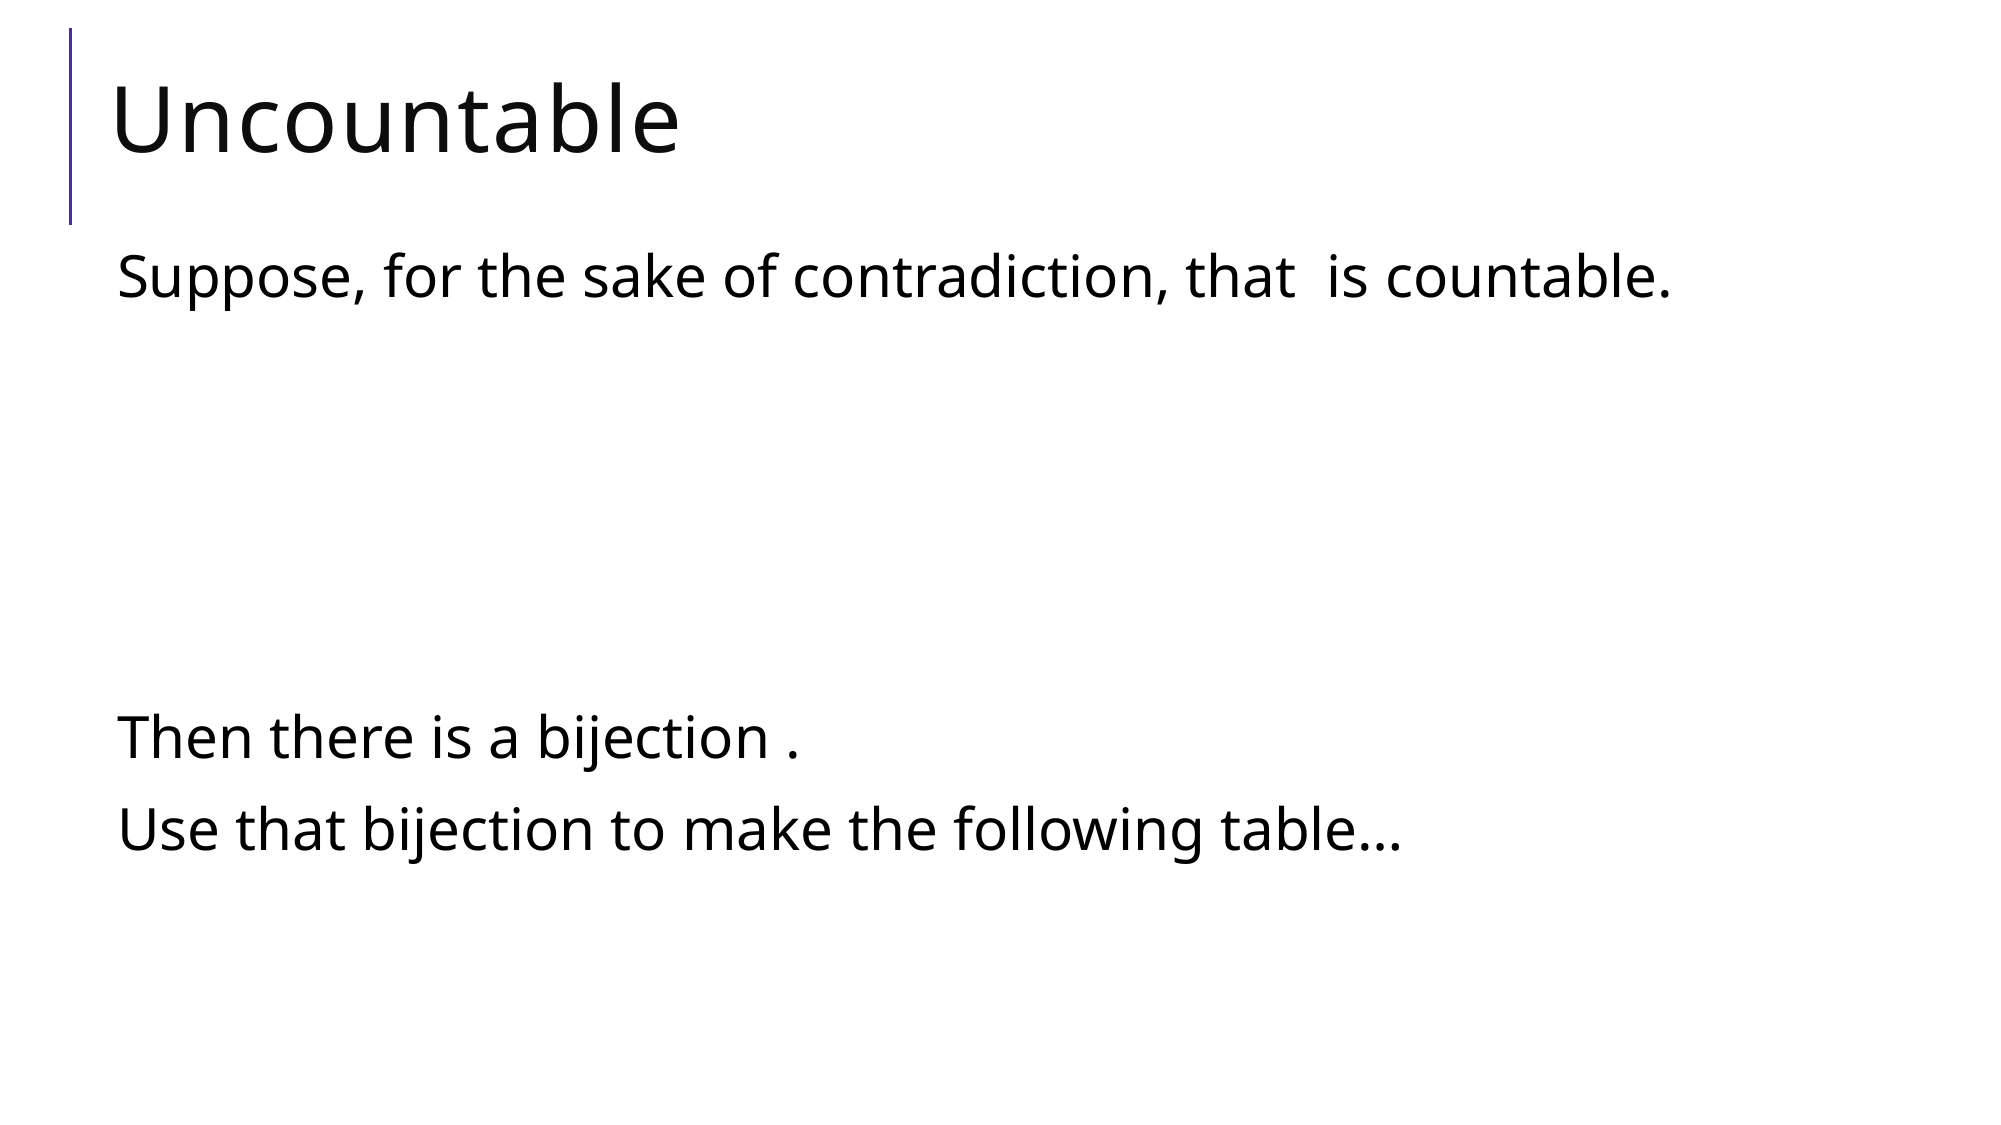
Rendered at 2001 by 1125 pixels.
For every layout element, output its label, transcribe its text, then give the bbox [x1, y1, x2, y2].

title Uncountable [94, 43, 1930, 210]
